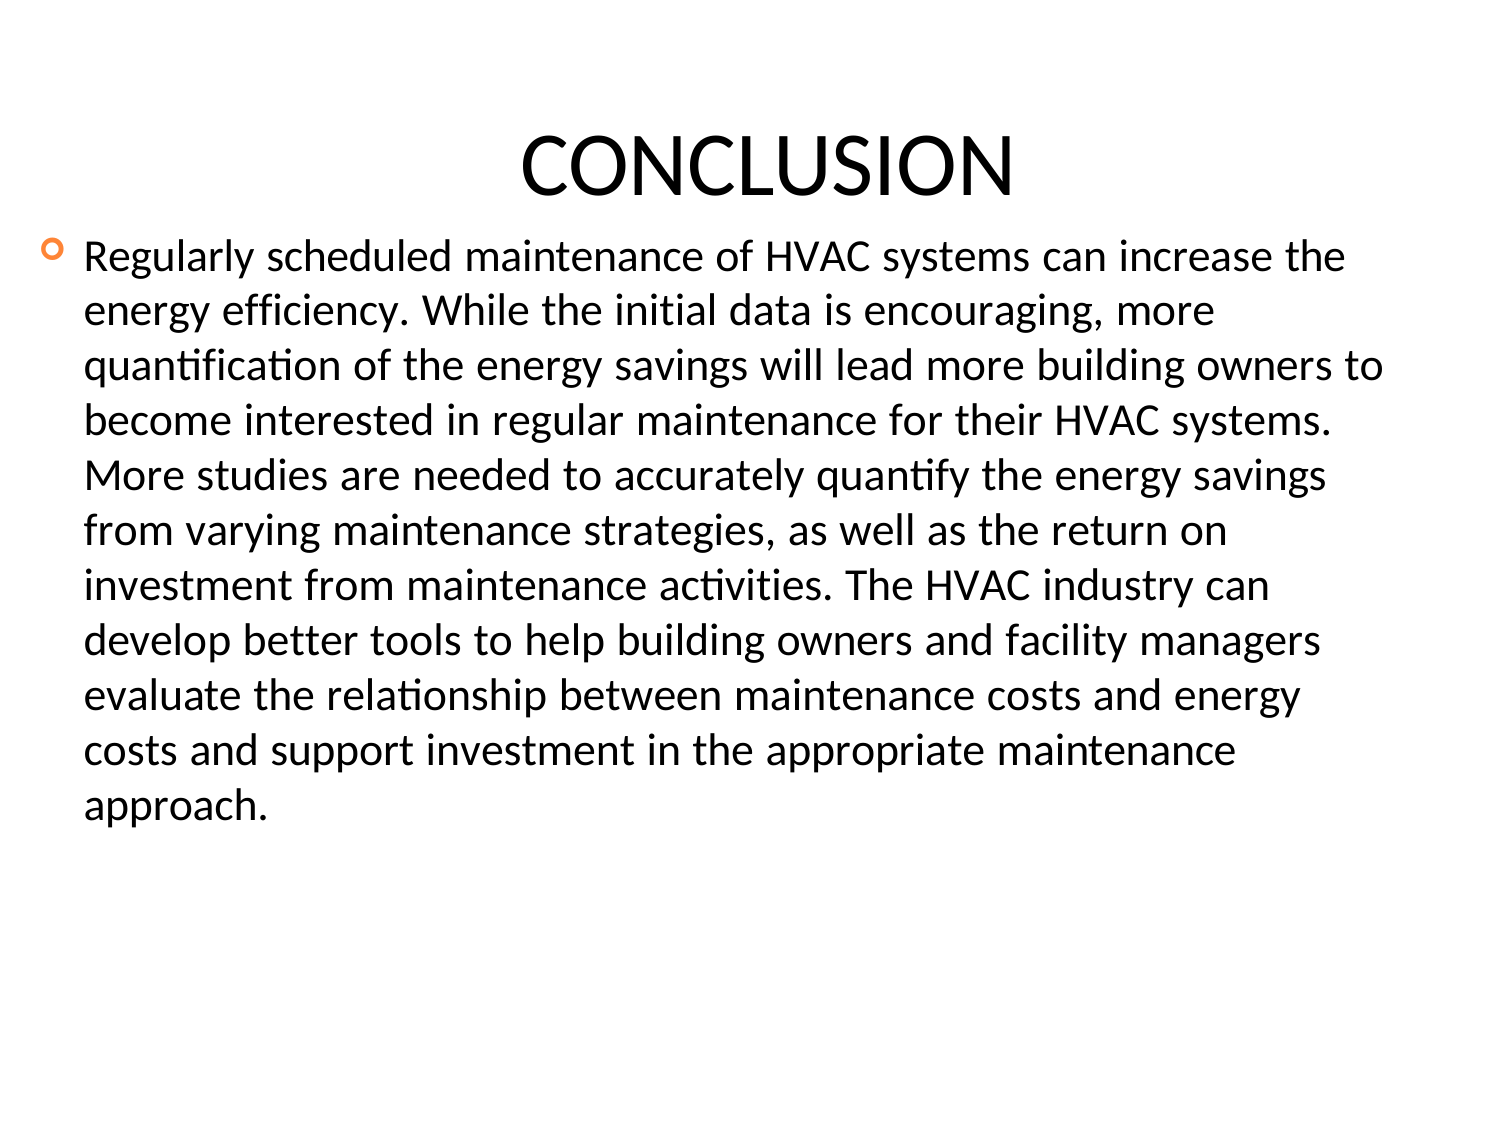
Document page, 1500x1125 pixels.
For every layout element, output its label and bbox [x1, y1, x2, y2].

text_box [36, 225, 1401, 830]
title [75, 25, 1425, 253]
